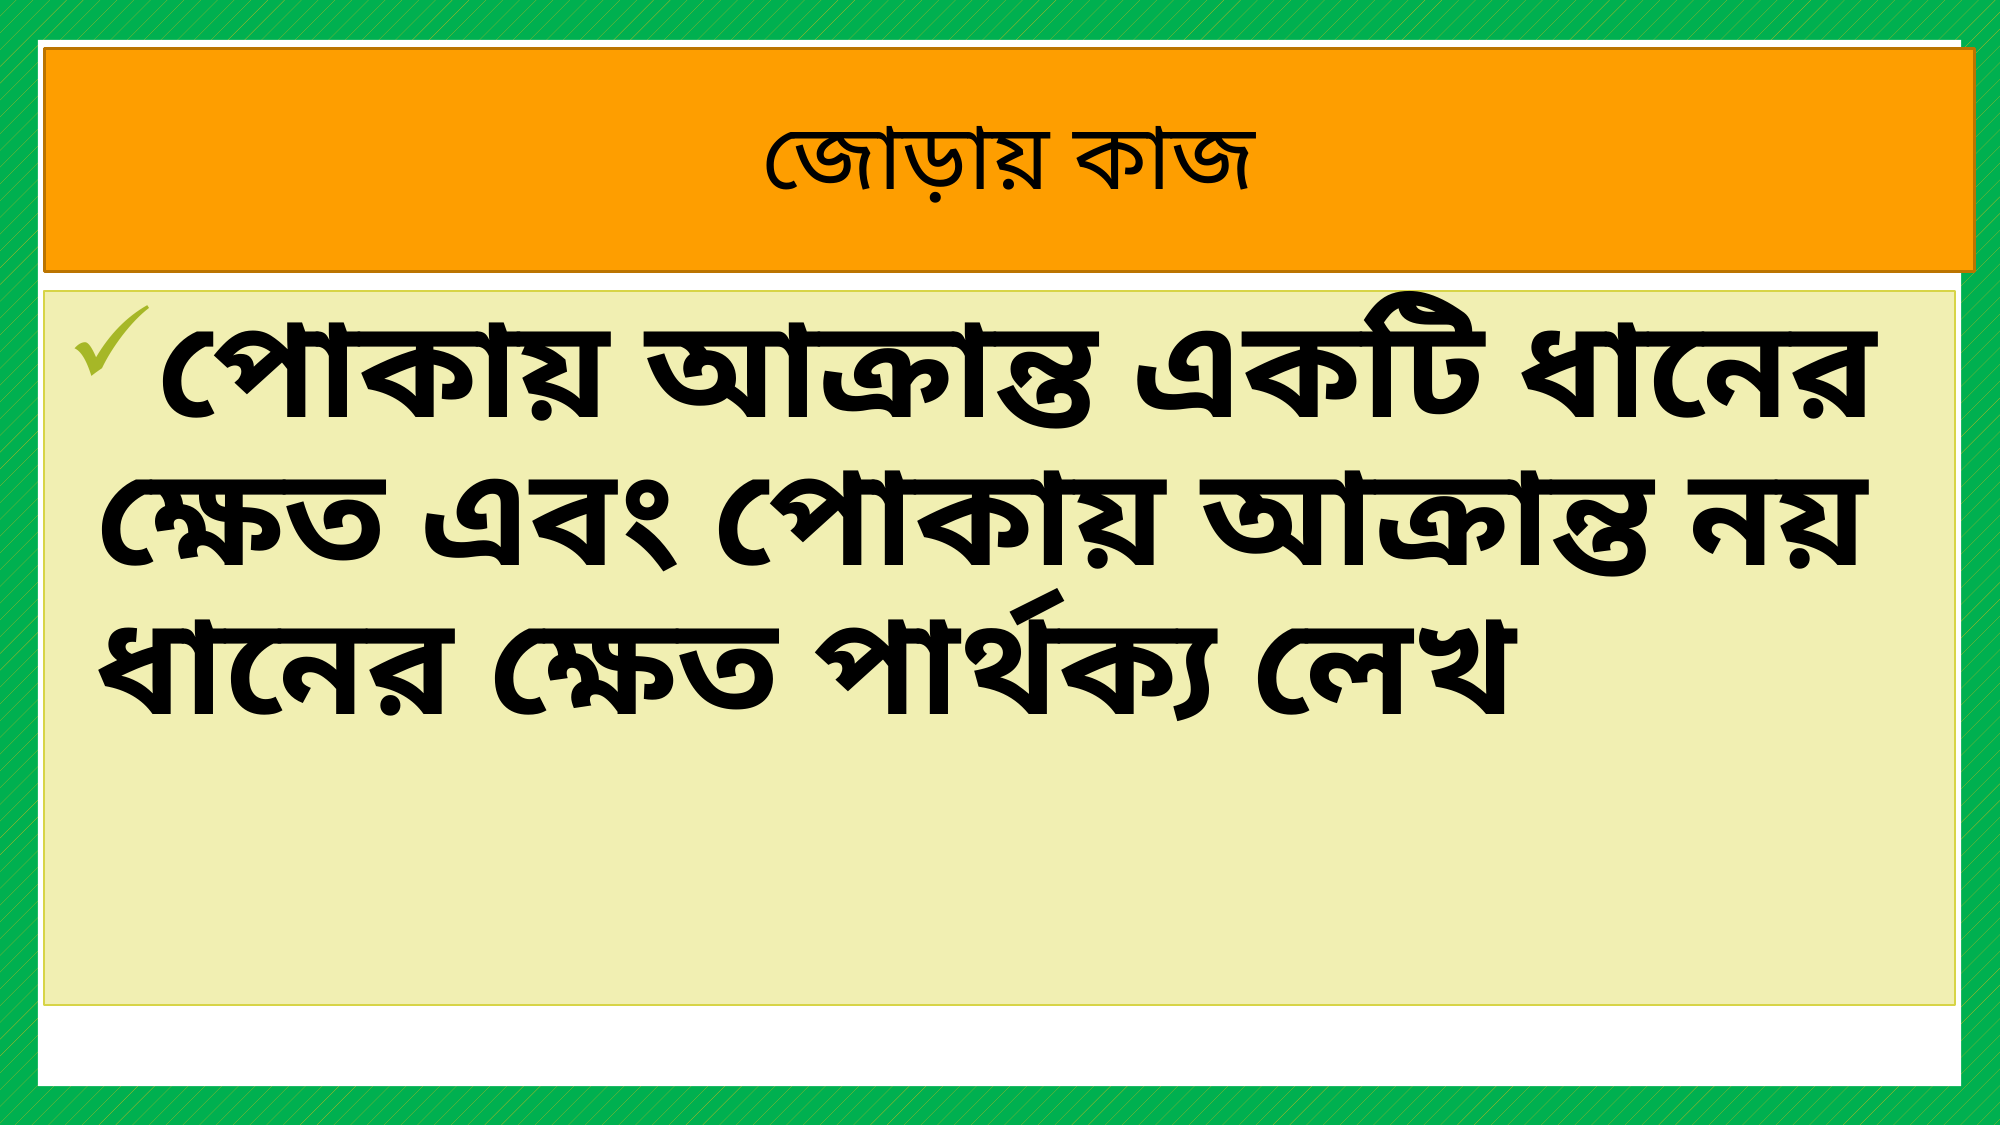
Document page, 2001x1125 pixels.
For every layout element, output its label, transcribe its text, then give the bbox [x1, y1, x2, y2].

title জোড়ায় কাজ [43, 47, 1976, 273]
list পোকায় আক্রান্ত একটি ধানের ক্ষেত এবং পোকায় আক্রান্ত নয় ধানের ক্ষেত পার্থক্য লেখ [43, 290, 1956, 1006]
